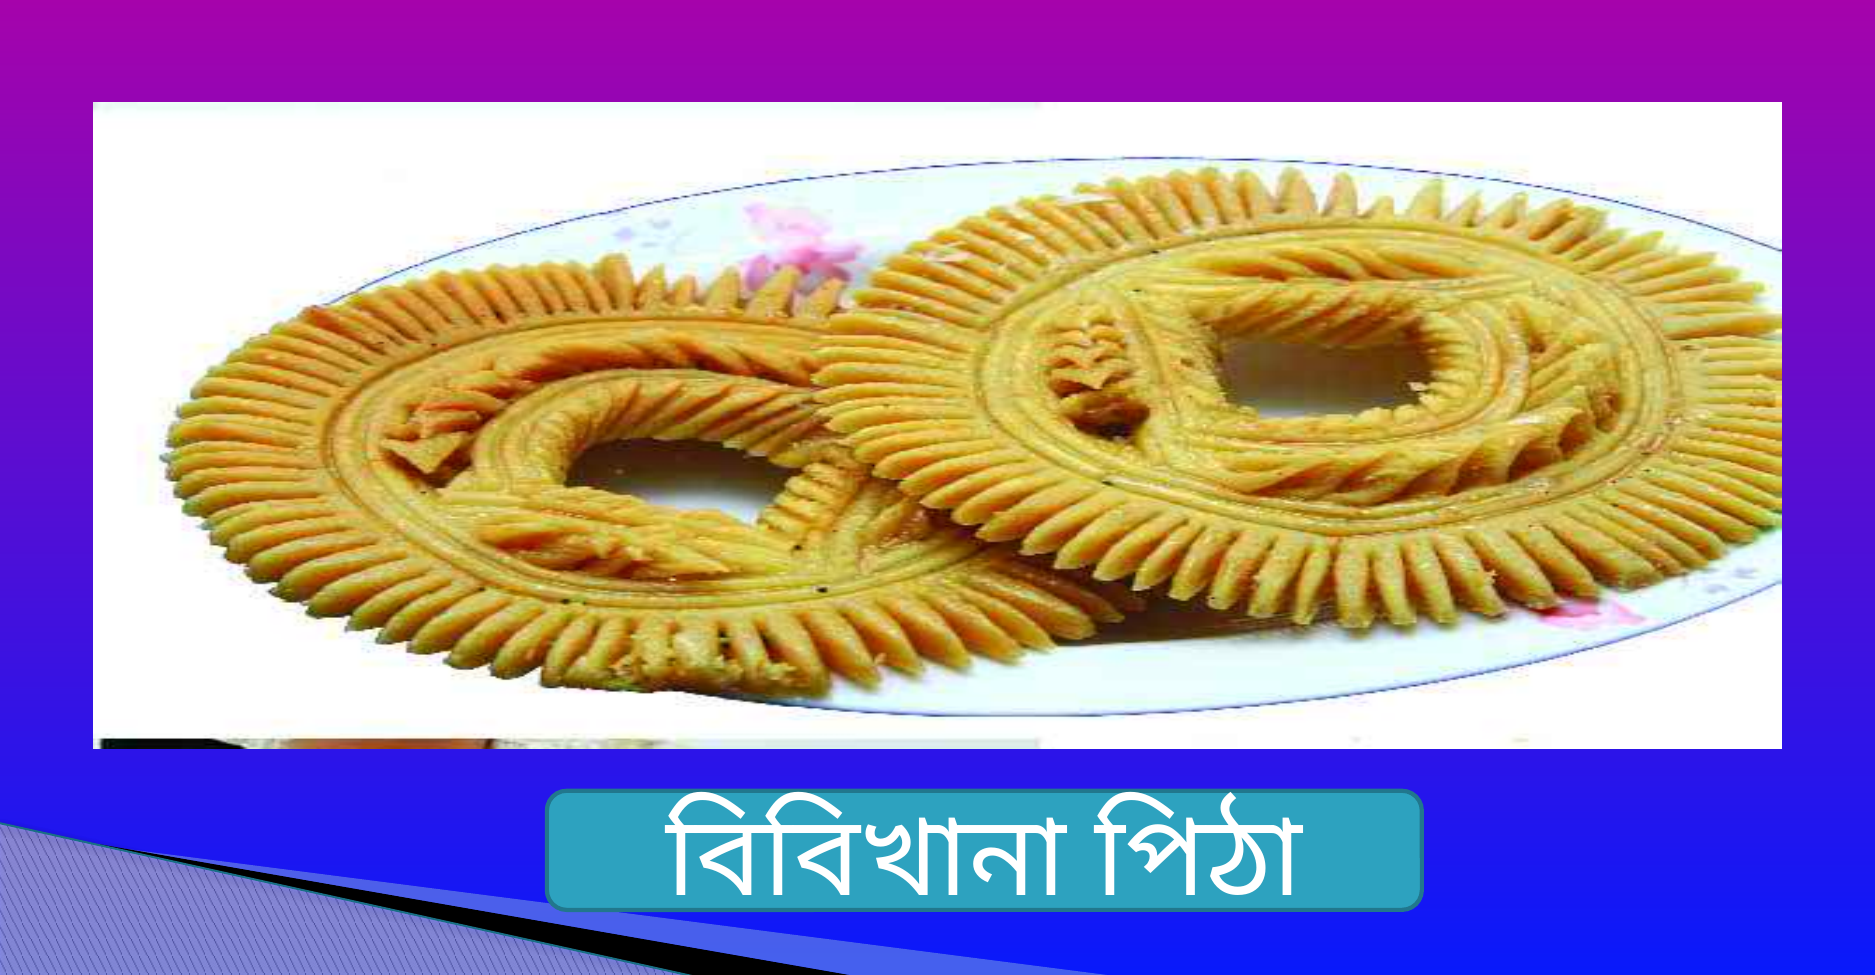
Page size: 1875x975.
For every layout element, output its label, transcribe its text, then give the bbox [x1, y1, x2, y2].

picture [93, 101, 1782, 749]
text_box বিবিখানা পিঠা [544, 788, 1424, 913]
